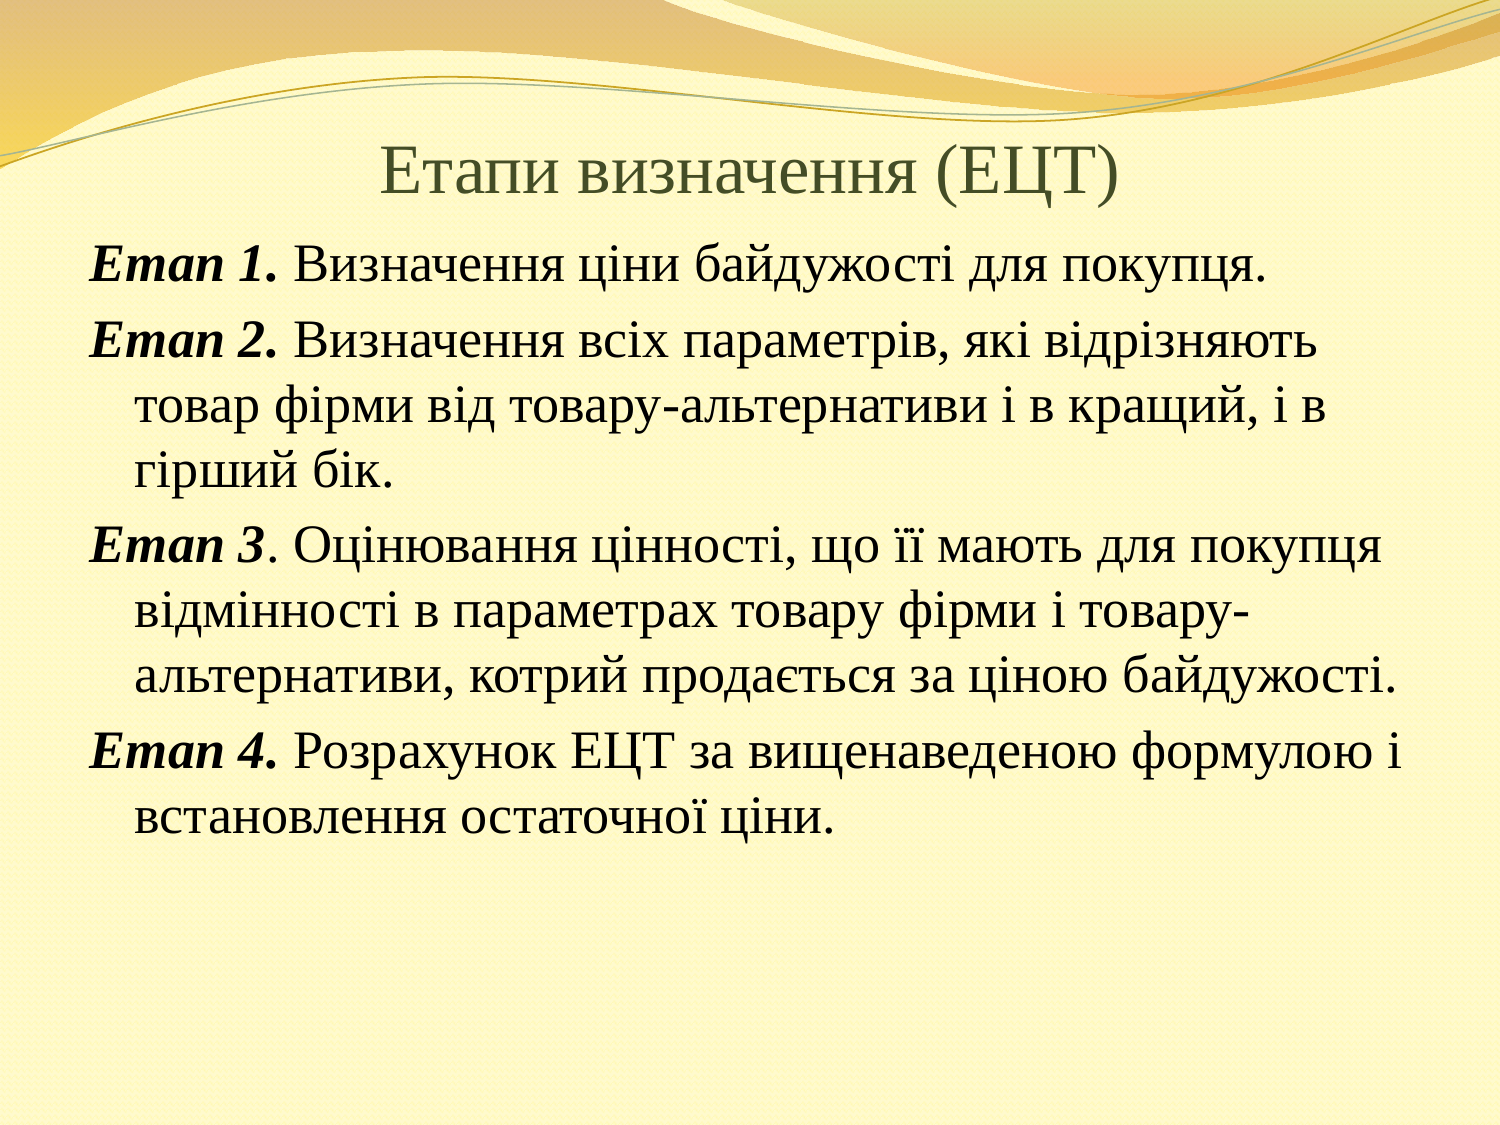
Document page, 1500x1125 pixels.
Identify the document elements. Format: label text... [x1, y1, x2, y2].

list Етап 1. Визначення ціни байдужості для покупця. Етап 2. Визначення всіх параметрів, які відрізняють товар фірми від товару-альтернативи і в кращий, і в гірший бік. Етап 3. Оцінювання цінності, що її мають для покупця відмінності в параметрах товару фірми і товару-альтернативи, котрий продається за ціною байдужості. Етап 4. Розрахунок ЕЦТ за вищенаведеною формулою і встановлення остаточної ціни. [75, 219, 1471, 965]
title Етапи визначення (ЕЦТ) [75, 115, 1425, 209]
